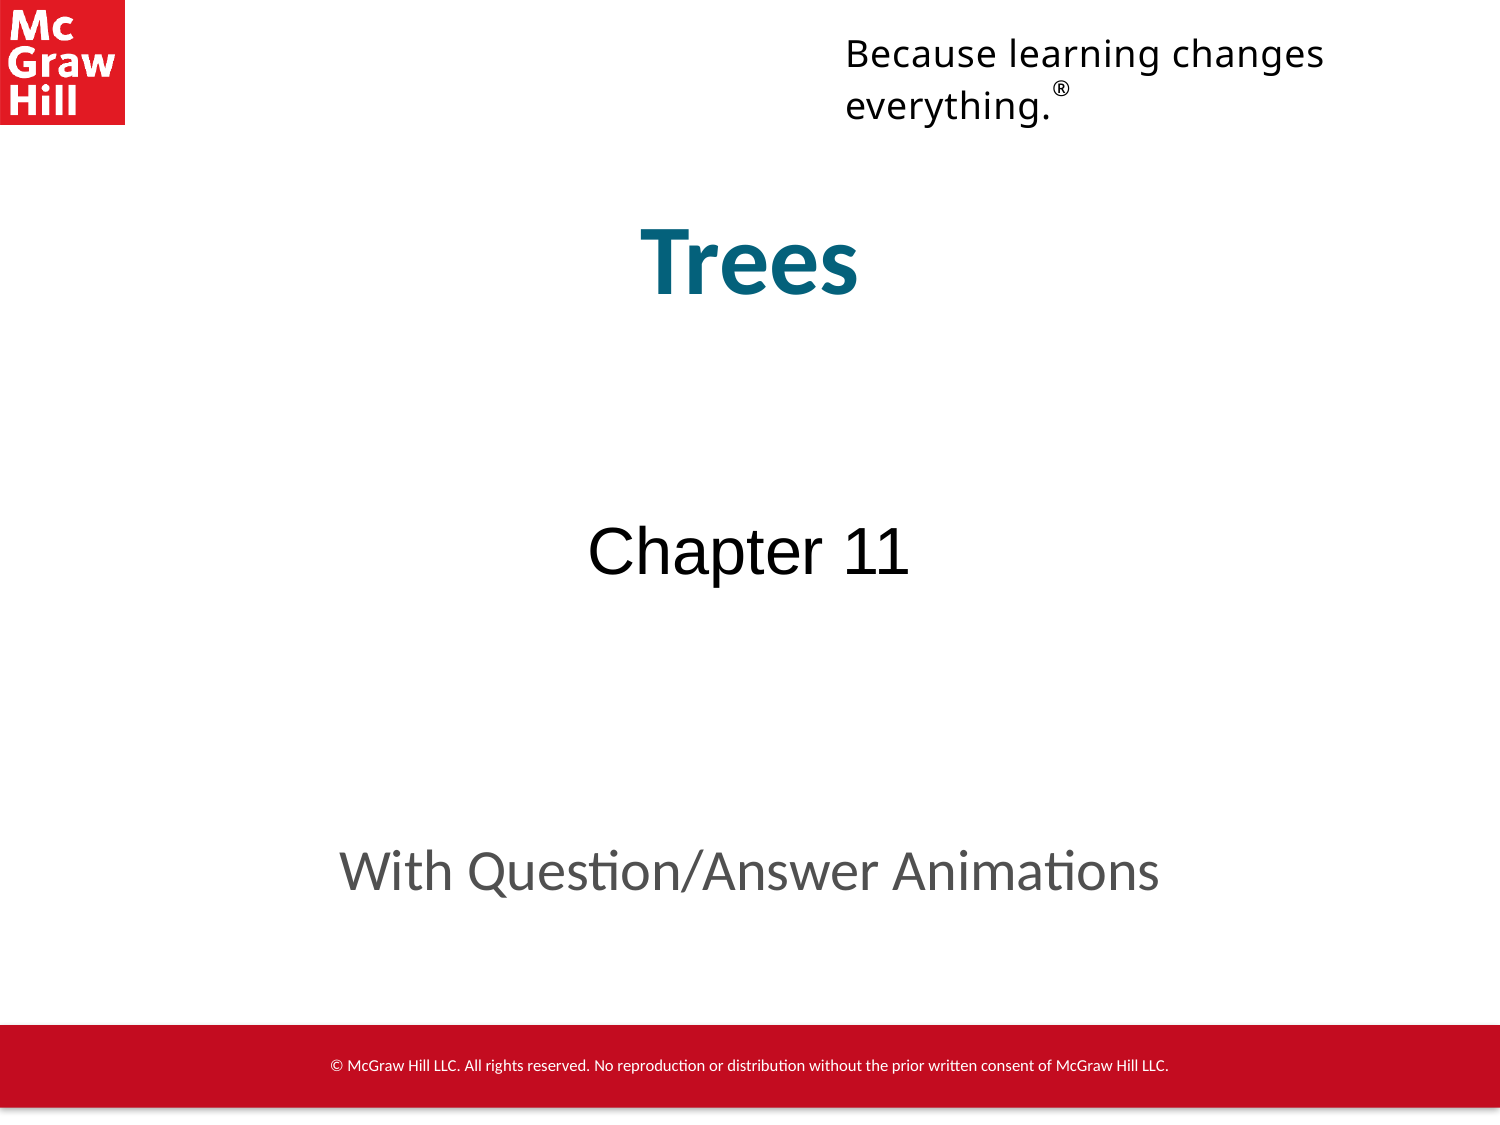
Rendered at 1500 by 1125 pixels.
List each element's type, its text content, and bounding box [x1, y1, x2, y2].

title Trees [75, 187, 1425, 429]
text_box © McGraw Hill LLC. All rights reserved. No reproduction or distribution without the prior written consent of McGraw Hill LLC. [0, 1024, 1500, 1106]
picture [0, 0, 125, 125]
list With Question/Answer Animations [237, 825, 1263, 915]
subtitle Chapter 11 [75, 500, 1425, 688]
